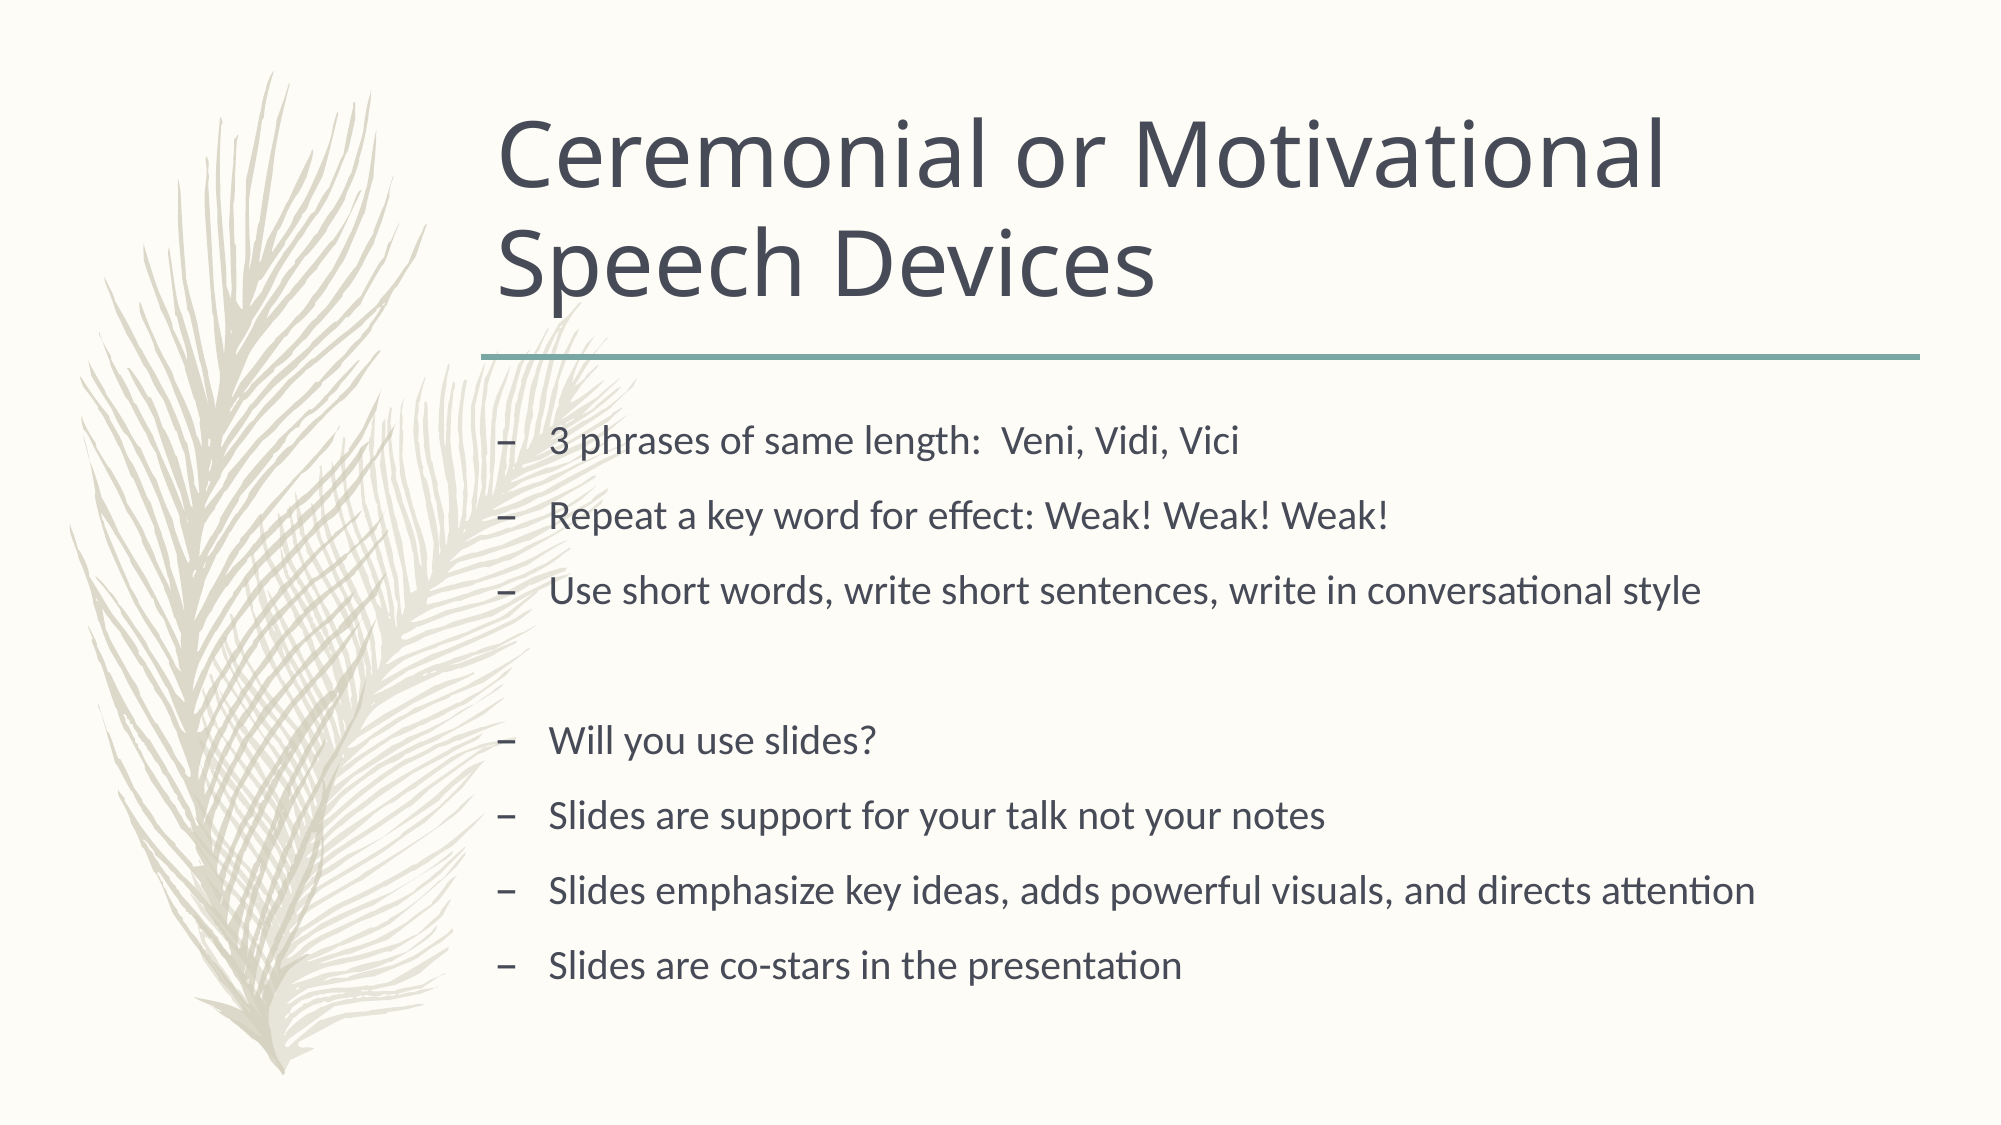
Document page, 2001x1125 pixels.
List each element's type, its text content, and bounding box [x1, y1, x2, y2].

list 3 phrases of same length: Veni, Vidi, Vici Repeat a key word for effect: Weak! Weak! Weak! Use short words, write short sentences, write in conversational style Will you use slides? Slides are support for your talk not your notes Slides emphasize key ideas, adds powerful visuals, and directs attention Slides are co-stars in the presentation [481, 399, 1920, 999]
title Ceremonial or Motivational Speech Devices [481, 93, 1920, 350]
